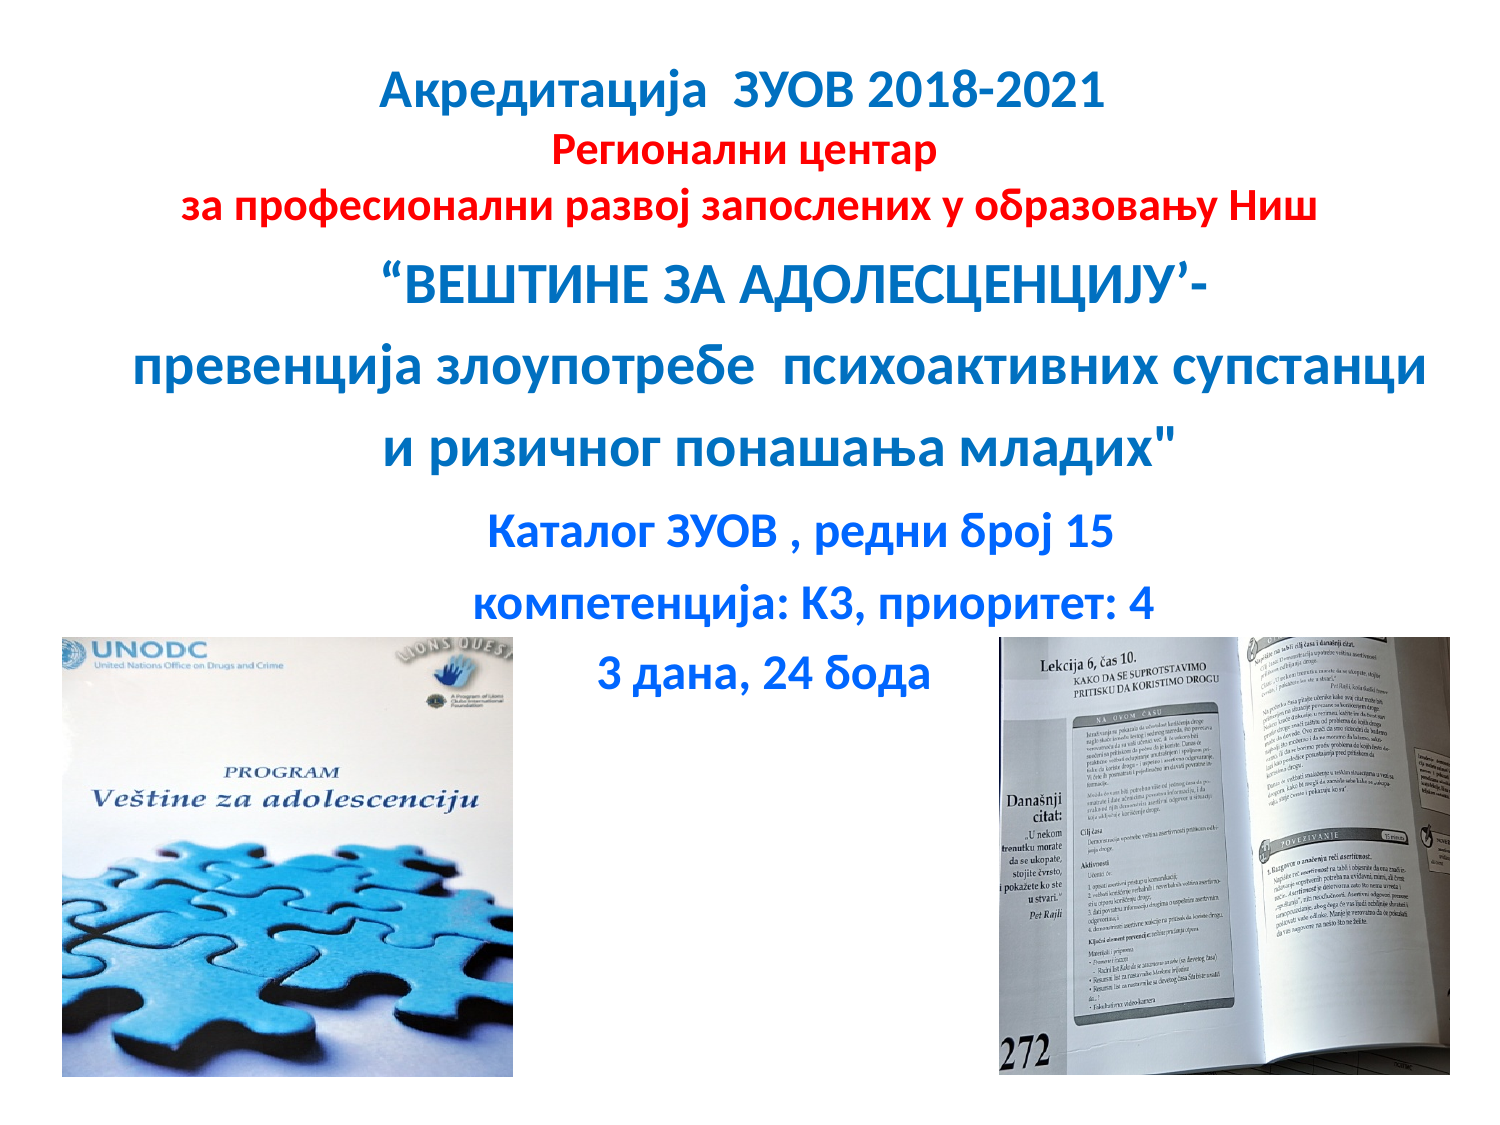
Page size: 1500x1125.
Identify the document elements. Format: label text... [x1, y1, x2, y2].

title Акредитација ЗУОВ 2018-2021 Регионални центар за професионални развој запослених у образовању Ниш [0, 45, 1500, 238]
picture [62, 637, 513, 1078]
list “ВЕШТИНЕ ЗА АДОЛЕСЦЕНЦИЈУ’- превенција злоупотребе психоактивних супстанци и ризичног понашања младих" Каталог ЗУОВ , редни број 15 компетенција: K3, приоритет: 4 3 дана, 24 бода [75, 237, 1500, 863]
picture [999, 637, 1451, 1076]
